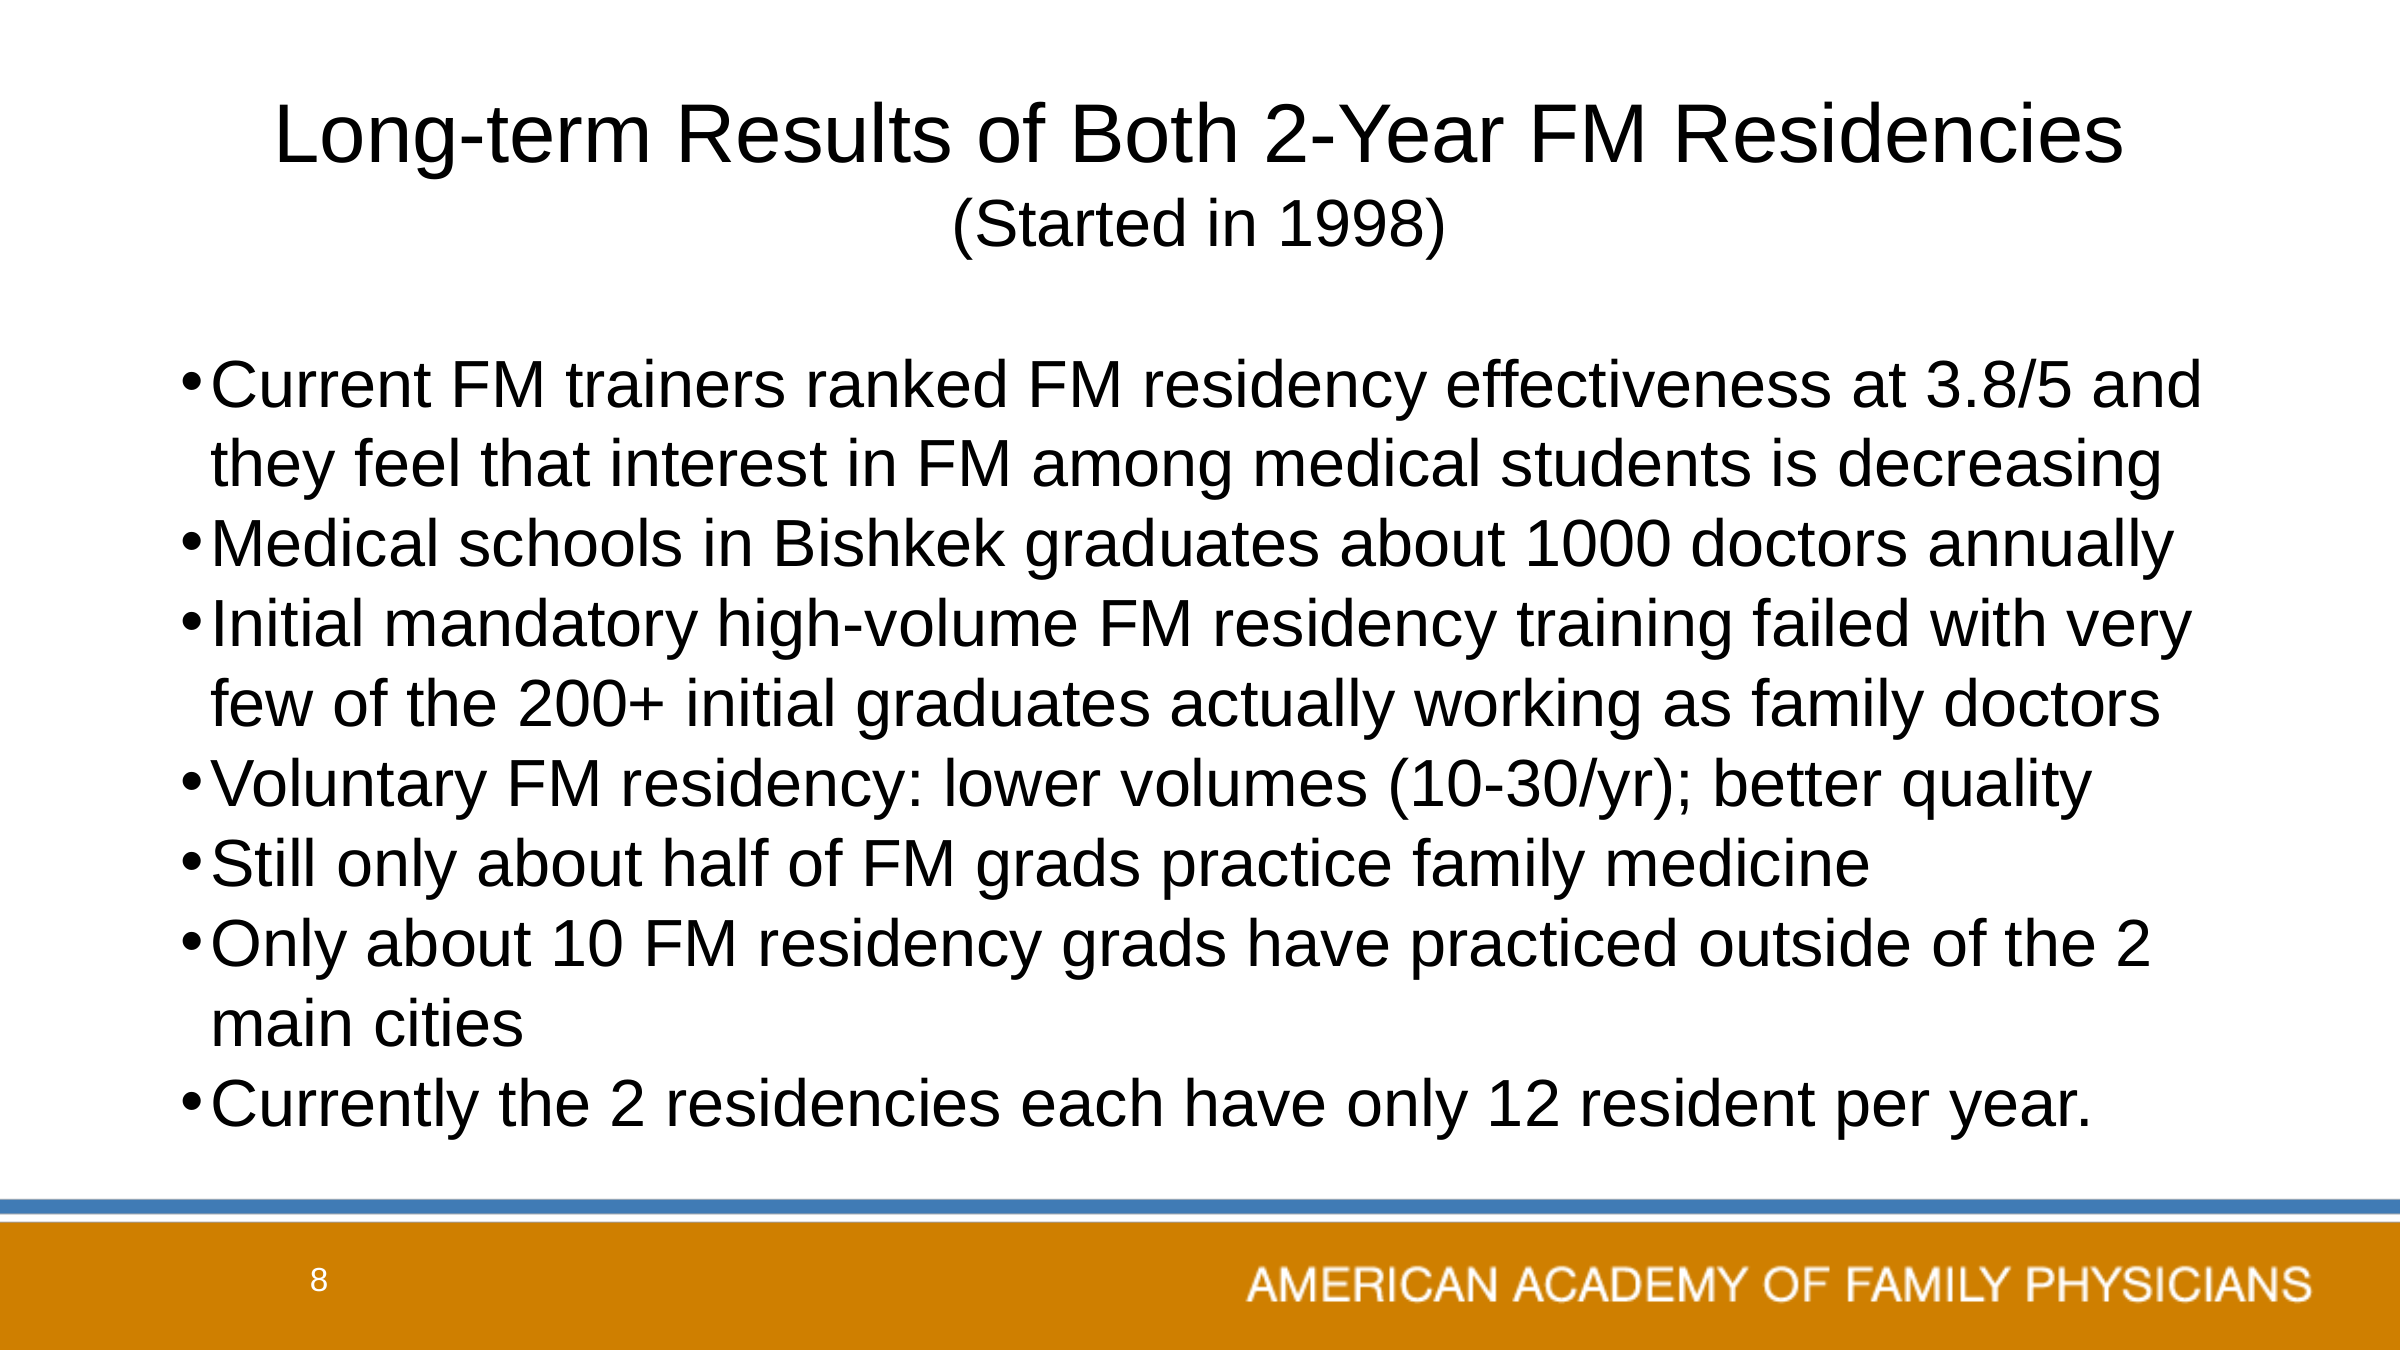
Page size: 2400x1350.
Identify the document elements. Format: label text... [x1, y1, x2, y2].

title Long-term Results of Both 2-Year FM Residencies (Started in 1998) [130, 71, 2270, 333]
picture [0, 0, 2400, 1350]
slide_number 8 [268, 1236, 344, 1320]
list Current FM trainers ranked FM residency effectiveness at 3.8/5 and they feel that interest in FM among medical students is decreasing Medical schools in Bishkek graduates about 1000 doctors annually Initial mandatory high-volume FM residency training failed with very few of the 200+ initial graduates actually working as family doctors Voluntary FM residency: lower volumes (10-30/yr); better quality Still only about half of FM grads practice family medicine Only about 10 FM residency grads have practiced outside of the 2 main cities Currently the 2 residencies each have only 12 resident per year. [165, 332, 2235, 1190]
